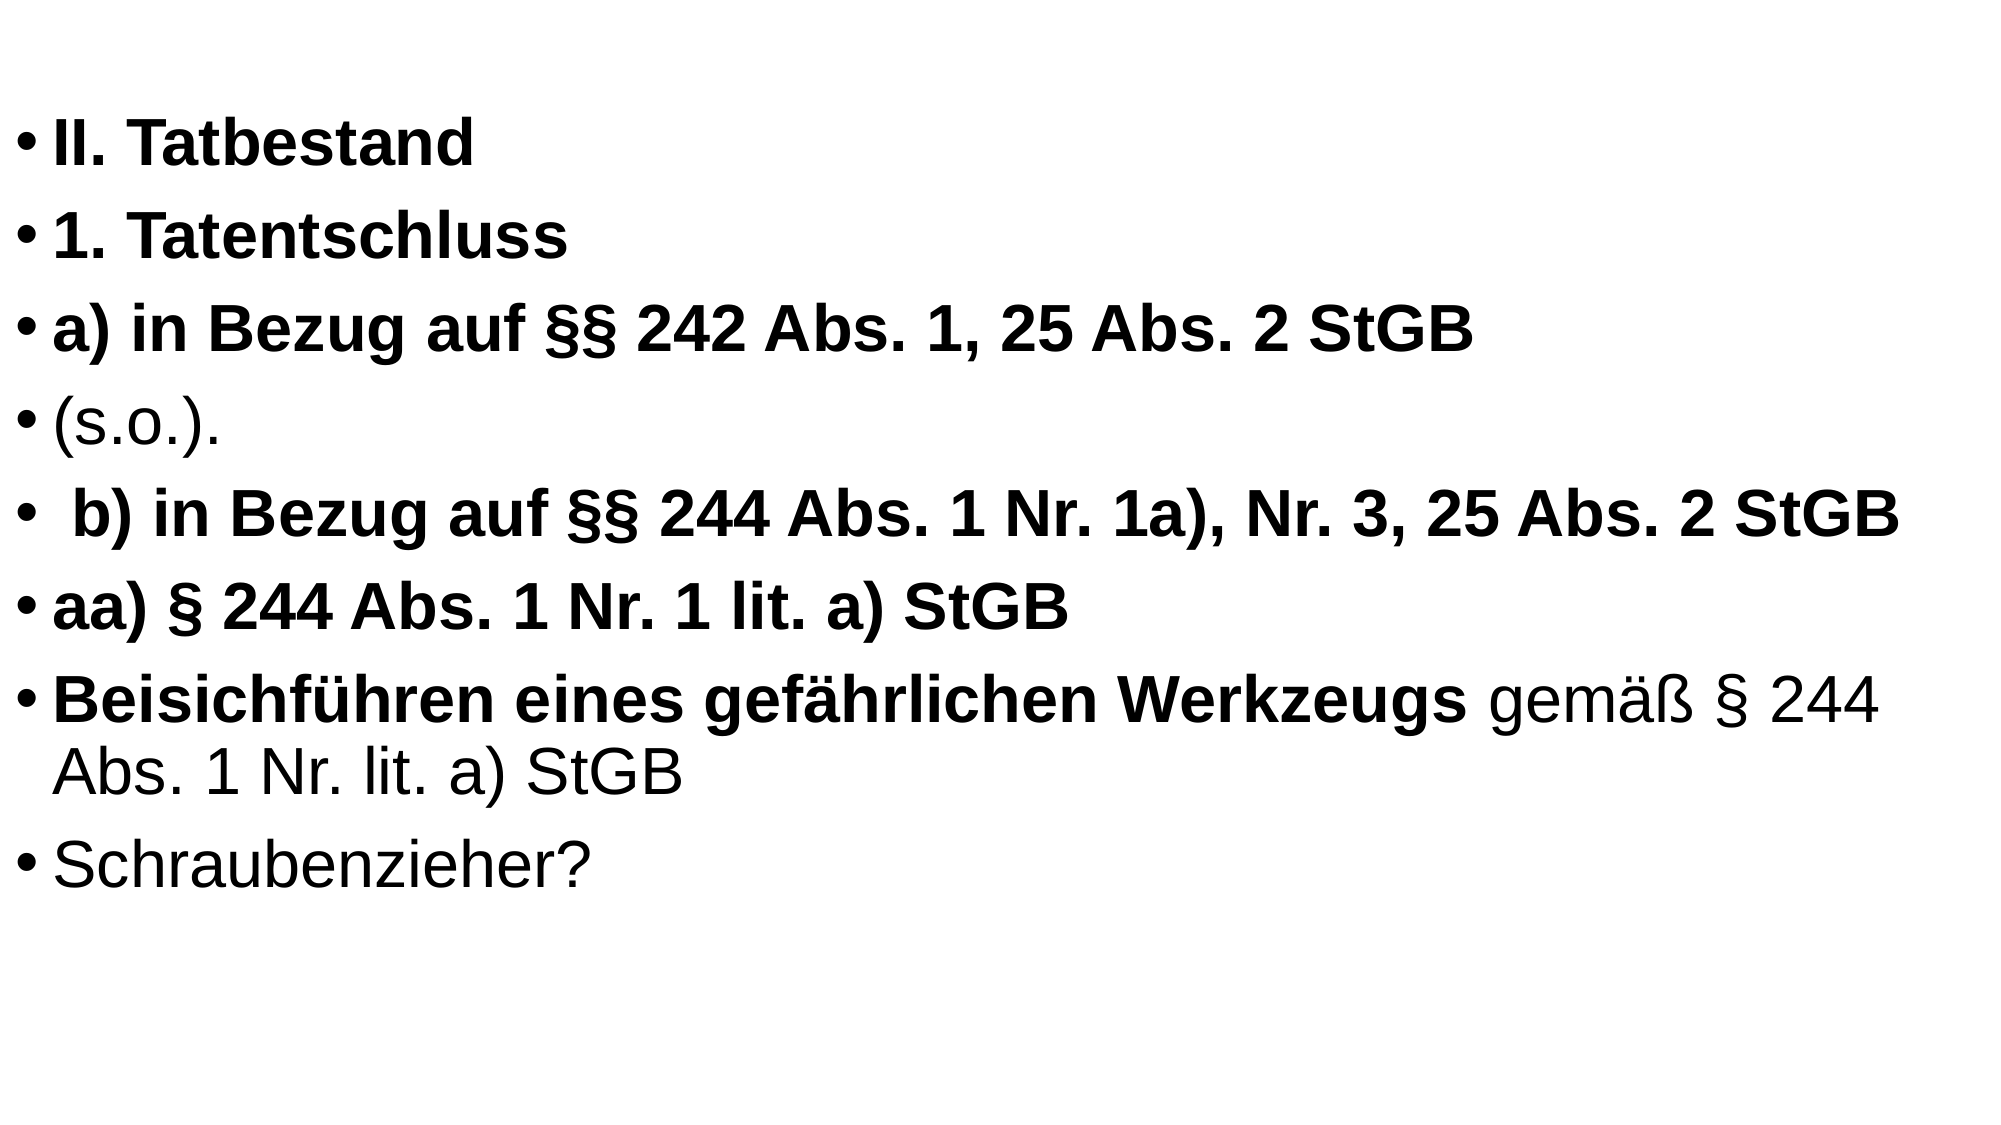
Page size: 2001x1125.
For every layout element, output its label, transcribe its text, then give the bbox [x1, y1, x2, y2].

list II. Tatbestand 1. Tatentschluss a) in Bezug auf §§ 242 Abs. 1, 25 Abs. 2 StGB (s.o.). b) in Bezug auf §§ 244 Abs. 1 Nr. 1a), Nr. 3, 25 Abs. 2 StGB aa) § 244 Abs. 1 Nr. 1 lit. a) StGB Beisichführen eines gefährlichen Werkzeugs gemäß § 244 Abs. 1 Nr. lit. a) StGB Schraubenzieher? [0, 0, 2000, 1125]
